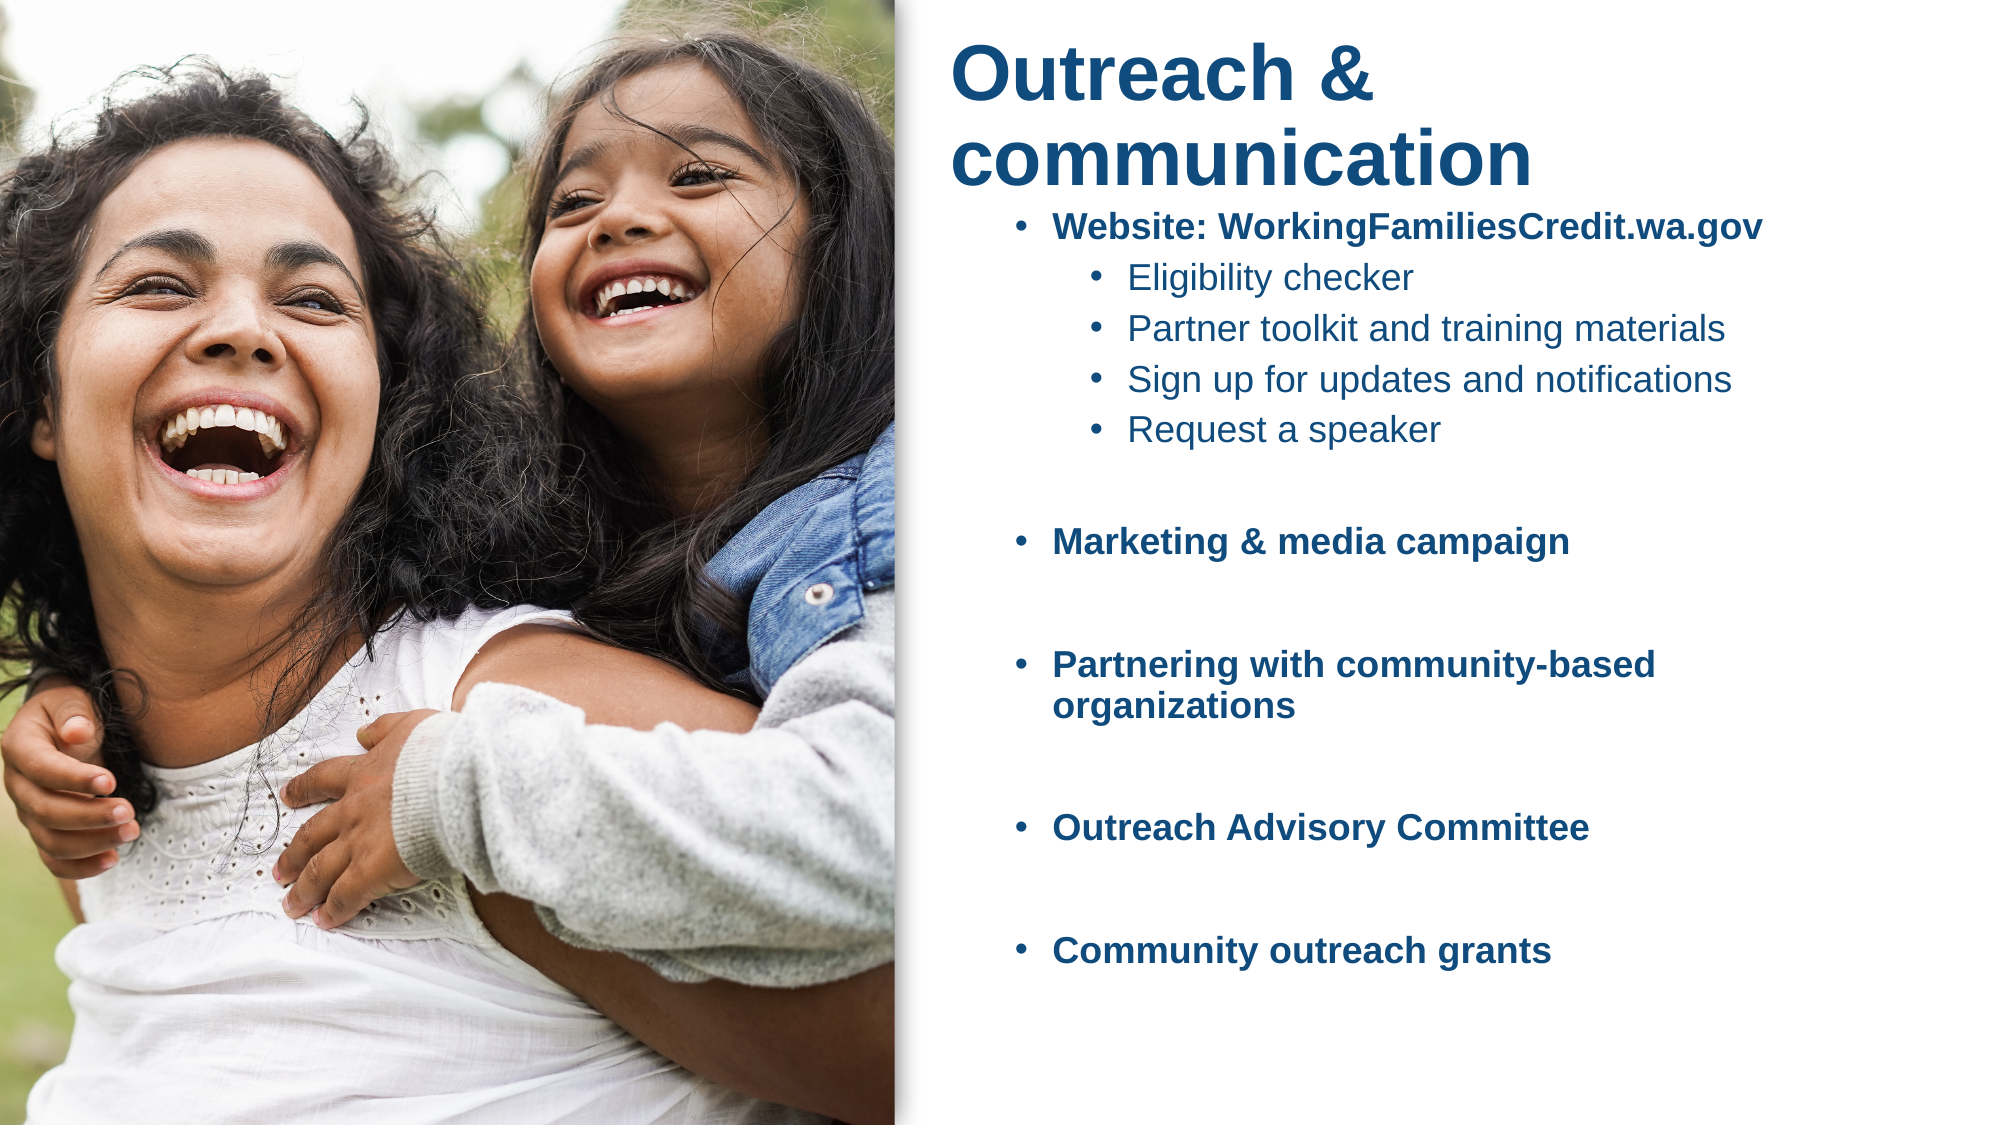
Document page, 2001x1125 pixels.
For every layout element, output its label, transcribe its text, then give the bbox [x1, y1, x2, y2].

picture [0, 0, 895, 1125]
title Outreach & communication [934, 24, 1977, 297]
list Website: WorkingFamiliesCredit.wa.gov Eligibility checker Partner toolkit and training materials Sign up for updates and notifications Request a speaker Marketing & media campaign Partnering with community-based organizations Outreach Advisory Committee Community outreach grants [999, 199, 1912, 1059]
